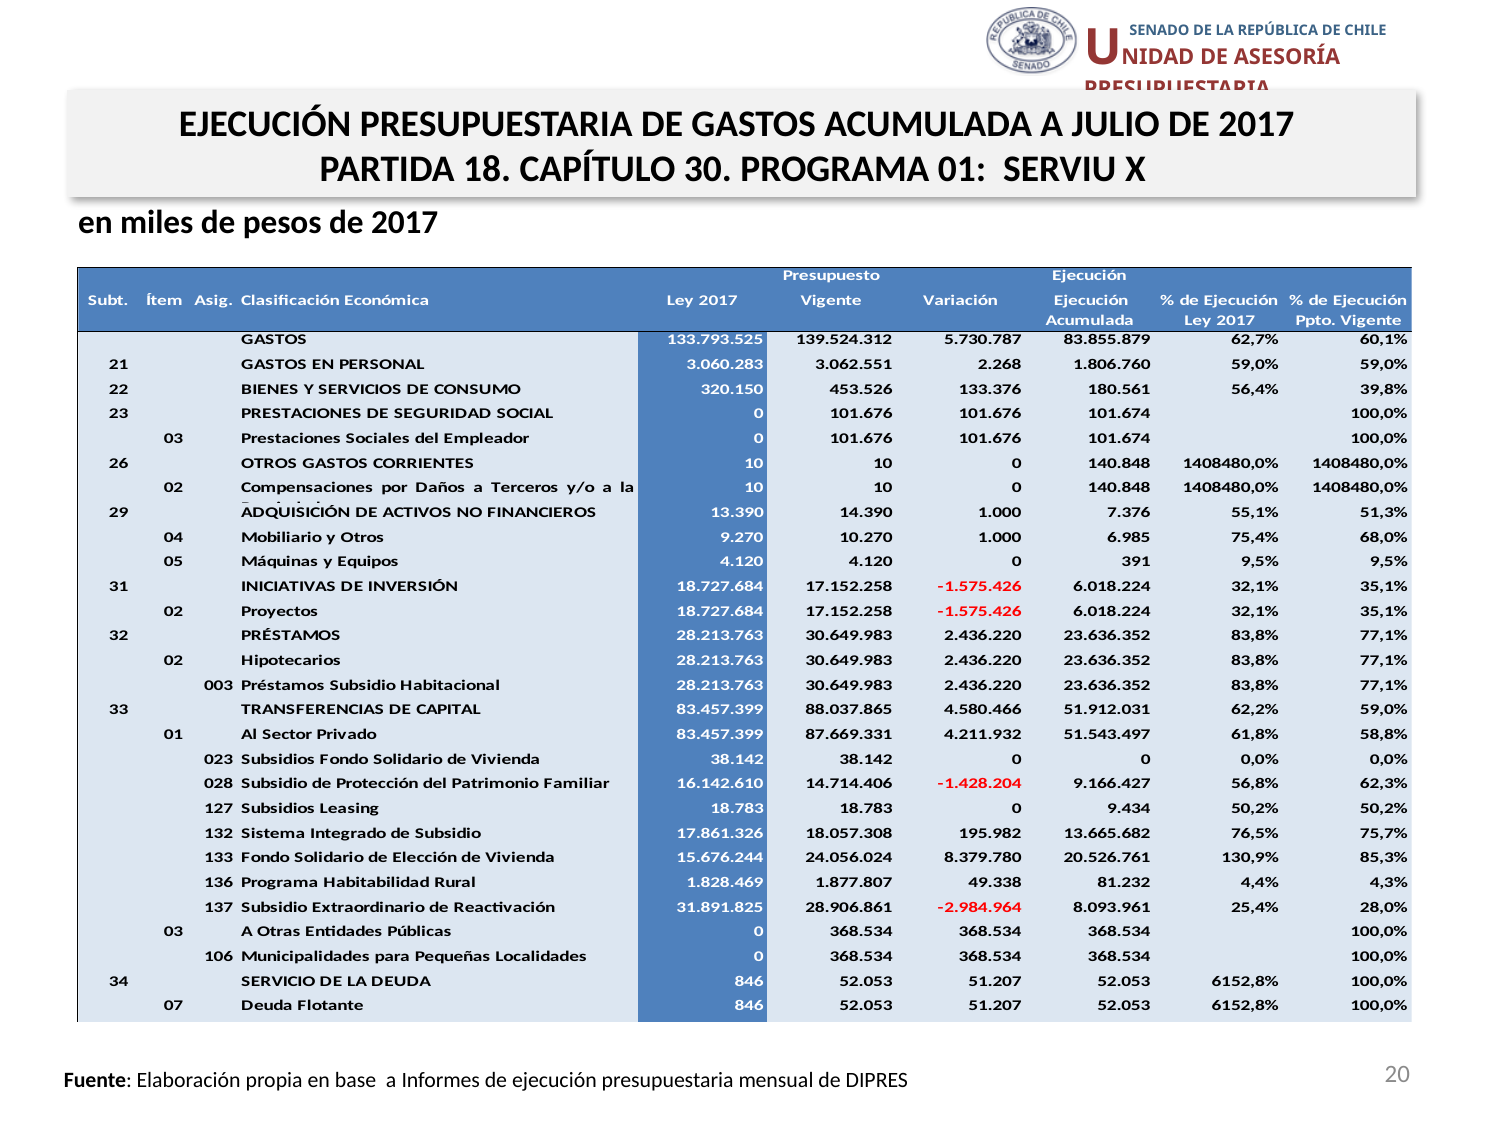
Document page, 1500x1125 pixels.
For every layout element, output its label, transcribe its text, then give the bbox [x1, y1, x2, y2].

text_box EJECUCIÓN PRESUPUESTARIA DE GASTOS ACUMULADA A JULIO DE 2017 PARTIDA 18. CAPÍTULO 30. PROGRAMA 01: SERVIU X [67, 90, 1415, 197]
slide_number 20 [1074, 1042, 1425, 1103]
text_box en miles de pesos de 2017 [63, 192, 1414, 268]
picture [76, 266, 1414, 1024]
footer Fuente: Elaboración propia en base a Informes de ejecución presupuestaria mensual de DIPRES [48, 1058, 1428, 1119]
picture [986, 7, 1079, 76]
